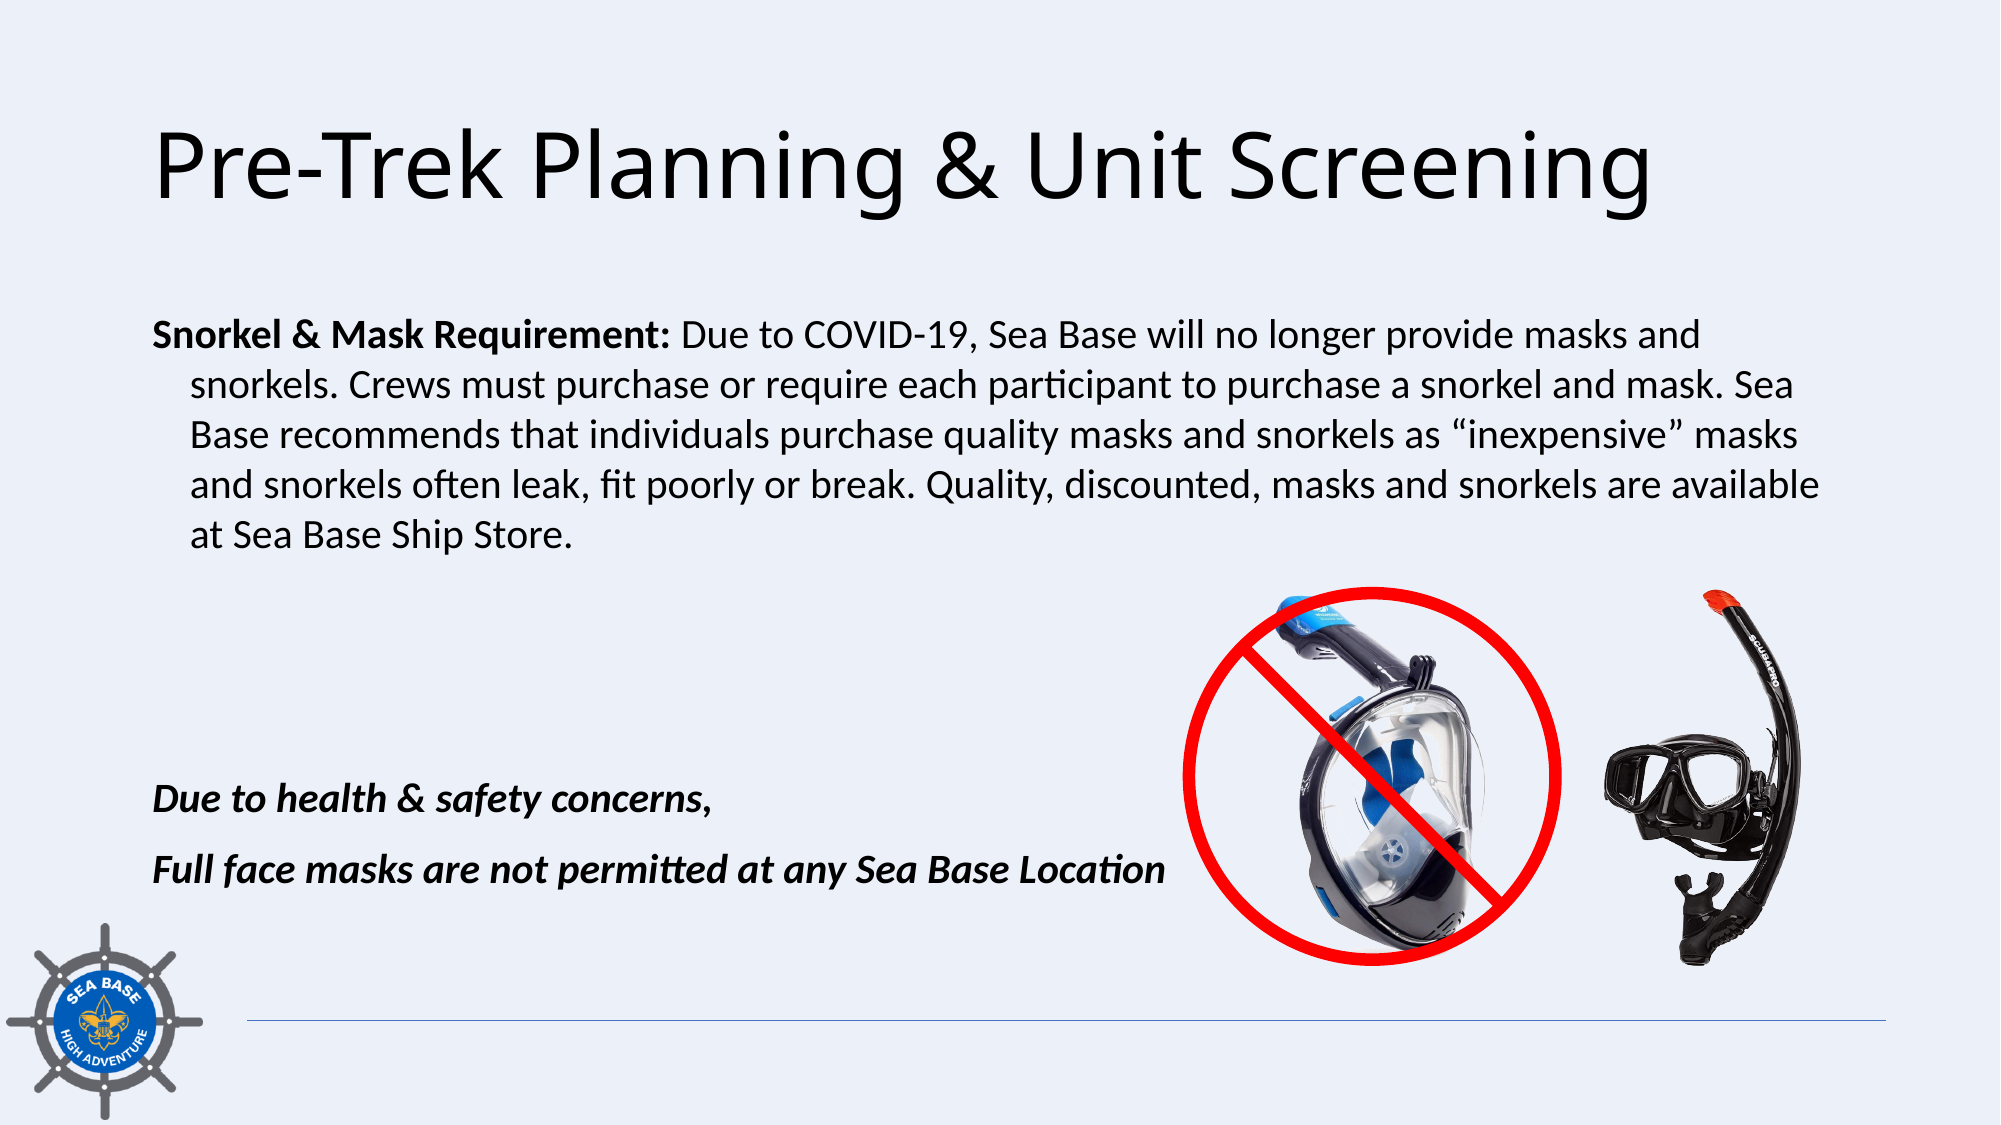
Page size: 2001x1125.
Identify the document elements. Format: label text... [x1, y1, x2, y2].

title Pre-Trek Planning & Unit Screening [137, 59, 1863, 278]
picture [6, 923, 203, 1120]
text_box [1188, 587, 1802, 970]
list Snorkel & Mask Requirement: Due to COVID-19, Sea Base will no longer provide masks and snorkels. Crews must purchase or require each participant to purchase a snorkel and mask. Sea Base recommends that individuals purchase quality masks and snorkels as “inexpensive” masks and snorkels often leak, fit poorly or break. Quality, discounted, masks and snorkels are available at Sea Base Ship Store. Due to health & safety concerns, Full face masks are not permitted at any Sea Base Location [137, 299, 1863, 1014]
